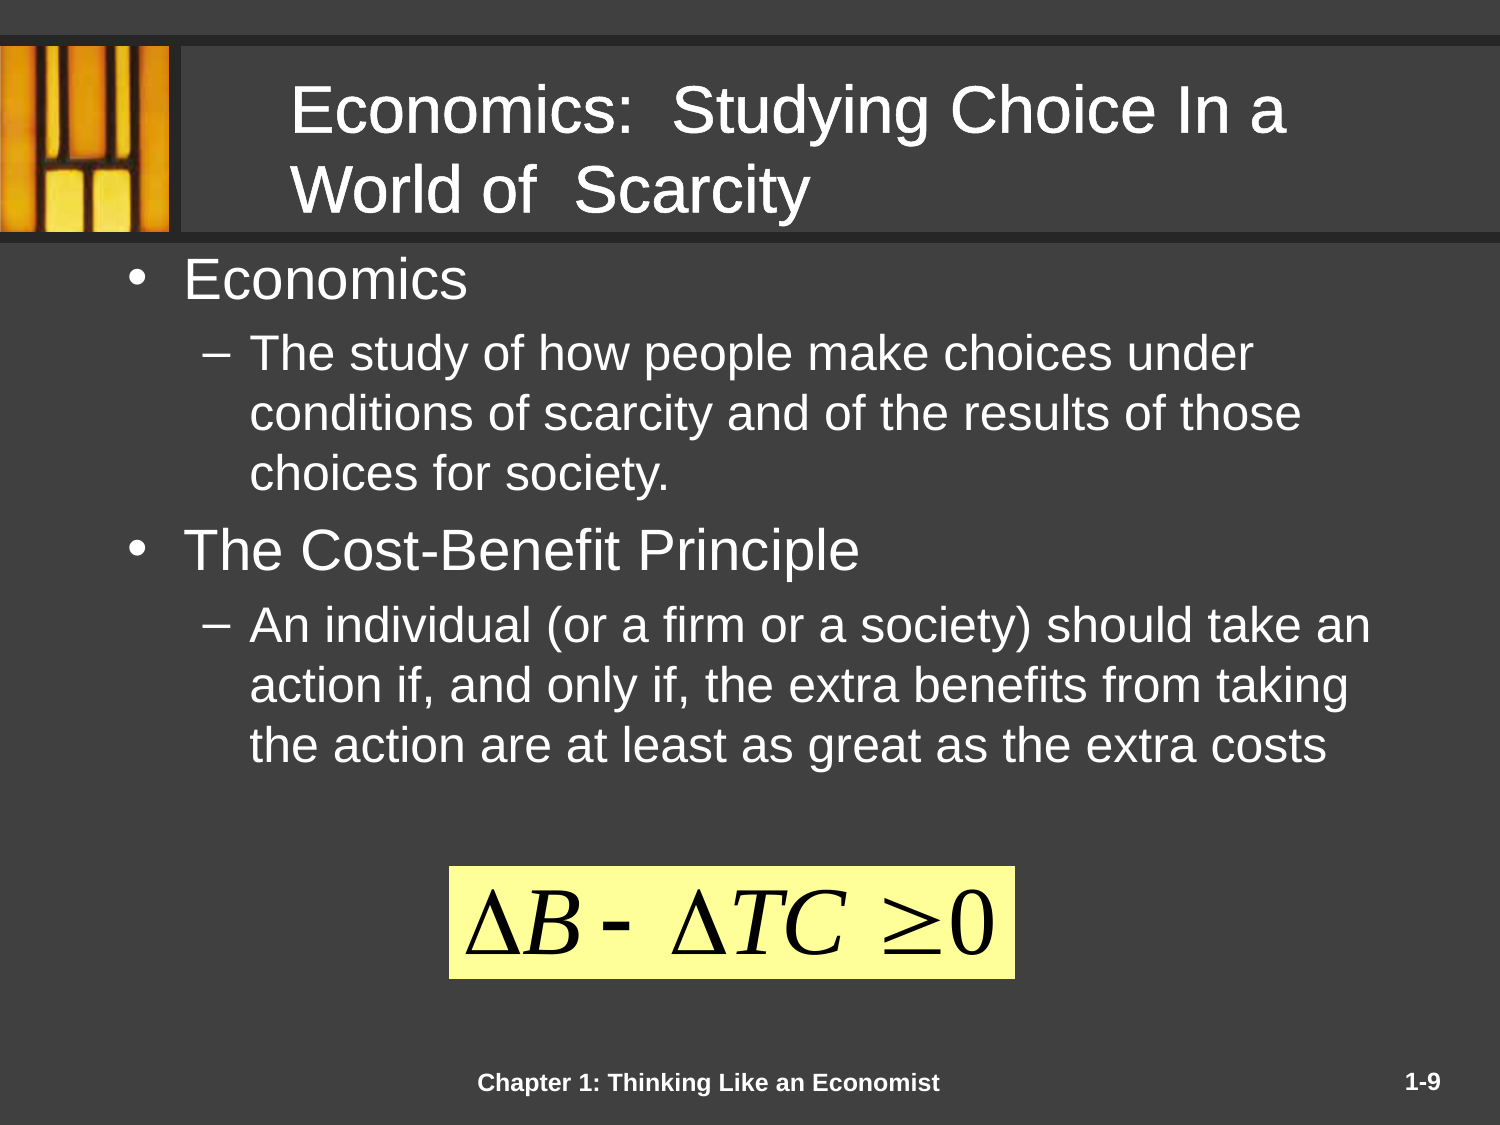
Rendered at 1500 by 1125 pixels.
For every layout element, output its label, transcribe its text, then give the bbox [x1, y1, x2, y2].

picture [1, 46, 169, 232]
list Economics The study of how people make choices under conditions of scarcity and of the results of those choices for society. The Cost-Benefit Principle An individual (or a firm or a society) should take an action if, and only if, the extra benefits from taking the action are at least as great as the extra costs [112, 233, 1388, 1022]
title Economics: Studying Choice In a World of Scarcity [275, 72, 1388, 220]
slide_number 1-9 [1312, 1058, 1457, 1103]
footer Chapter 1: Thinking Like an Economist [462, 1058, 1063, 1100]
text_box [448, 865, 1015, 980]
